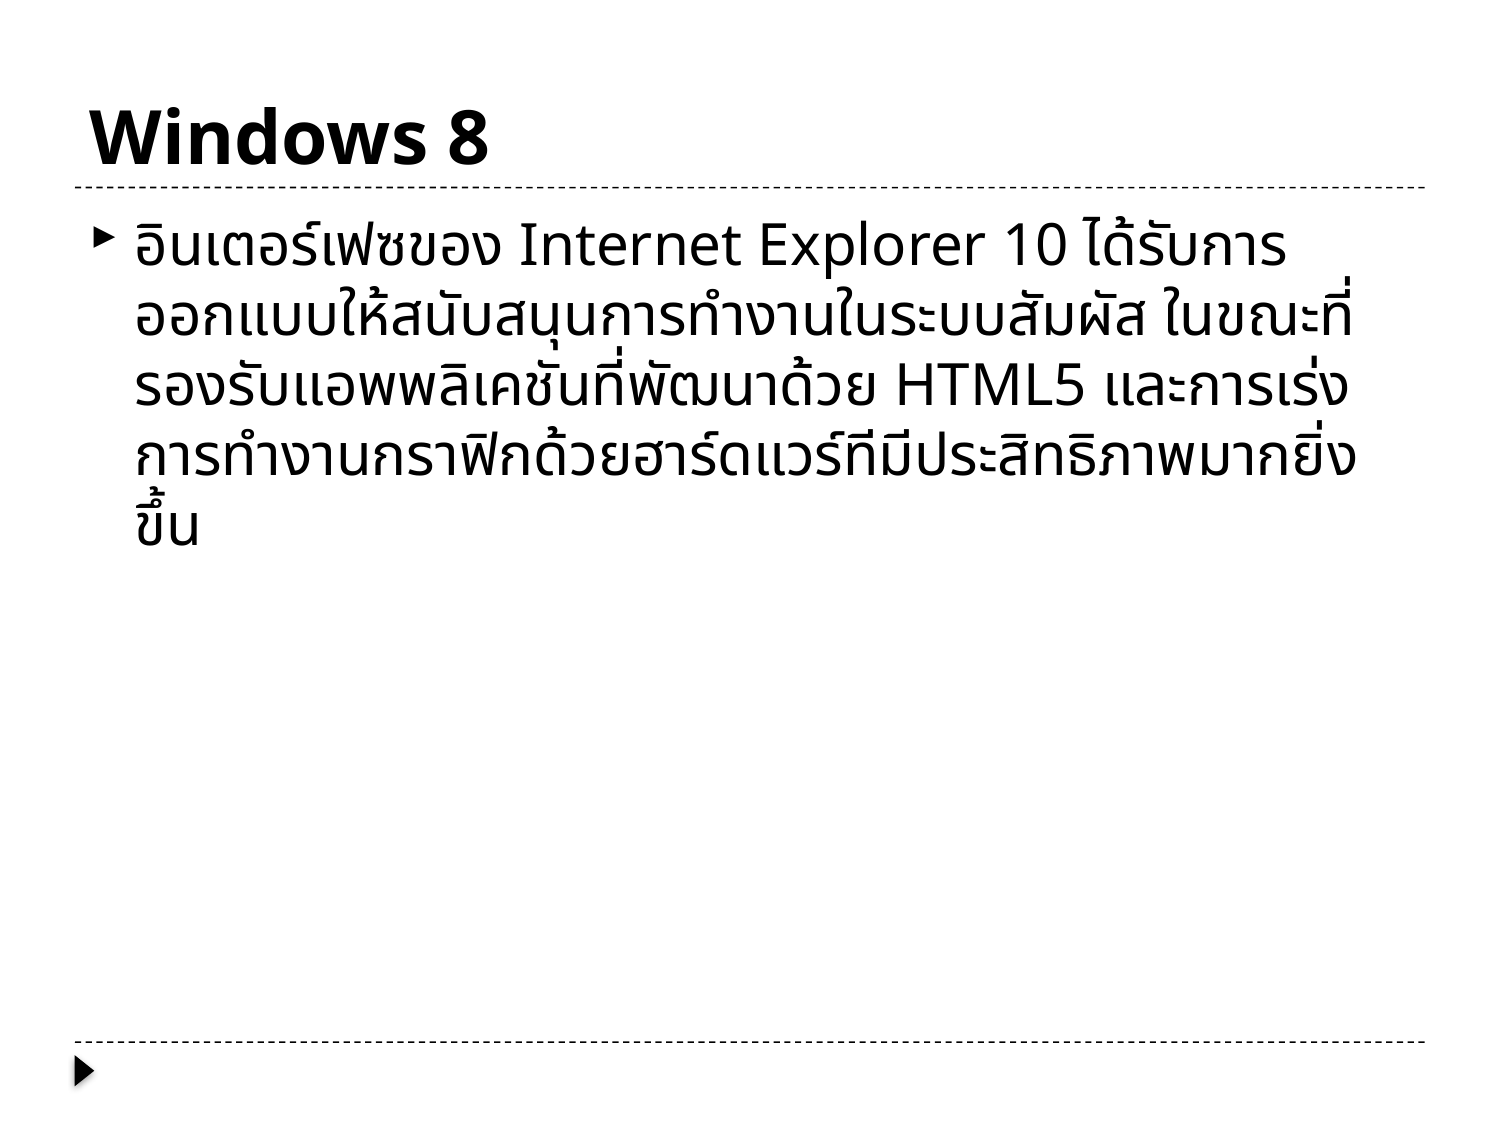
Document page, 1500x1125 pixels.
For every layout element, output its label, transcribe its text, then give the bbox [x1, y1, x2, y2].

list อินเตอร์เฟซของ Internet Explorer 10 ได้รับการออกแบบให้สนับสนุนการทำงานในระบบสัมผัส ในขณะที่รองรับแอพพลิเคชันที่พัฒนาด้วย HTML5 และการเร่งการทำงานกราฟิกด้วยฮาร์ดแวร์ทีมีประสิทธิภาพมากยิ่งขึ้น [75, 200, 1425, 1010]
title Windows 8 [75, 24, 1425, 188]
